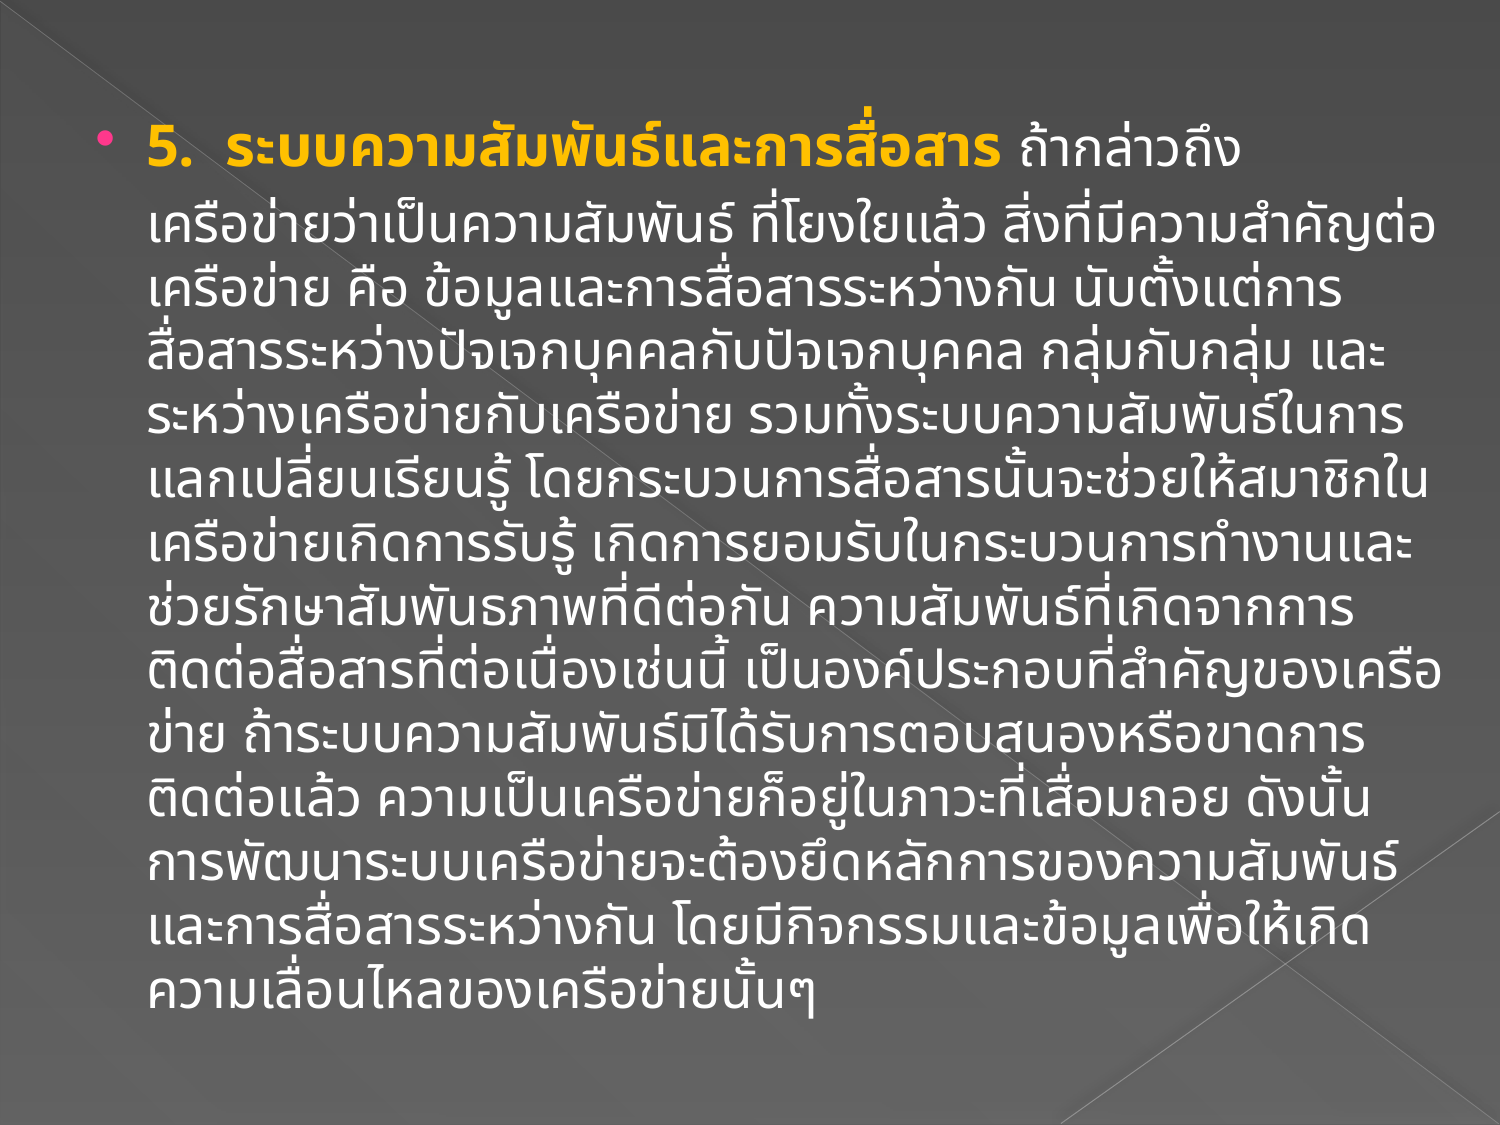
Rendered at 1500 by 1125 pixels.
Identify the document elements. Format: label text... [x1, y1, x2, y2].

list 5. ระบบความสัมพันธ์และการสื่อสาร ถ้ากล่าวถึง เครือข่ายว่าเป็นความสัมพันธ์ ที่โยงใยแล้ว สิ่งที่มีความสำคัญต่อเครือข่าย คือ ข้อมูลและการสื่อสารระหว่างกัน นับตั้งแต่การสื่อสารระหว่างปัจเจกบุคคลกับปัจเจกบุคคล กลุ่มกับกลุ่ม และระหว่างเครือข่ายกับเครือข่าย รวมทั้งระบบความสัมพันธ์ในการแลกเปลี่ยนเรียนรู้ โดยกระบวนการสื่อสารนั้นจะช่วยให้สมาชิกในเครือข่ายเกิดการรับรู้ เกิดการยอมรับในกระบวนการทำงานและช่วยรักษาสัมพันธภาพที่ดีต่อกัน ความสัมพันธ์ที่เกิดจากการติดต่อสื่อสารที่ต่อเนื่องเช่นนี้ เป็นองค์ประกอบที่สำคัญของเครือข่าย ถ้าระบบความสัมพันธ์มิได้รับการตอบสนองหรือขาดการติดต่อแล้ว ความเป็นเครือข่ายก็อยู่ในภาวะที่เสื่อมถอย ดังนั้น การพัฒนาระบบเครือข่ายจะต้องยึดหลักการของความสัมพันธ์และการสื่อสารระหว่างกัน โดยมีกิจกรรมและข้อมูลเพื่อให้เกิดความเลื่อนไหลของเครือข่ายนั้นๆ [75, 101, 1471, 1047]
